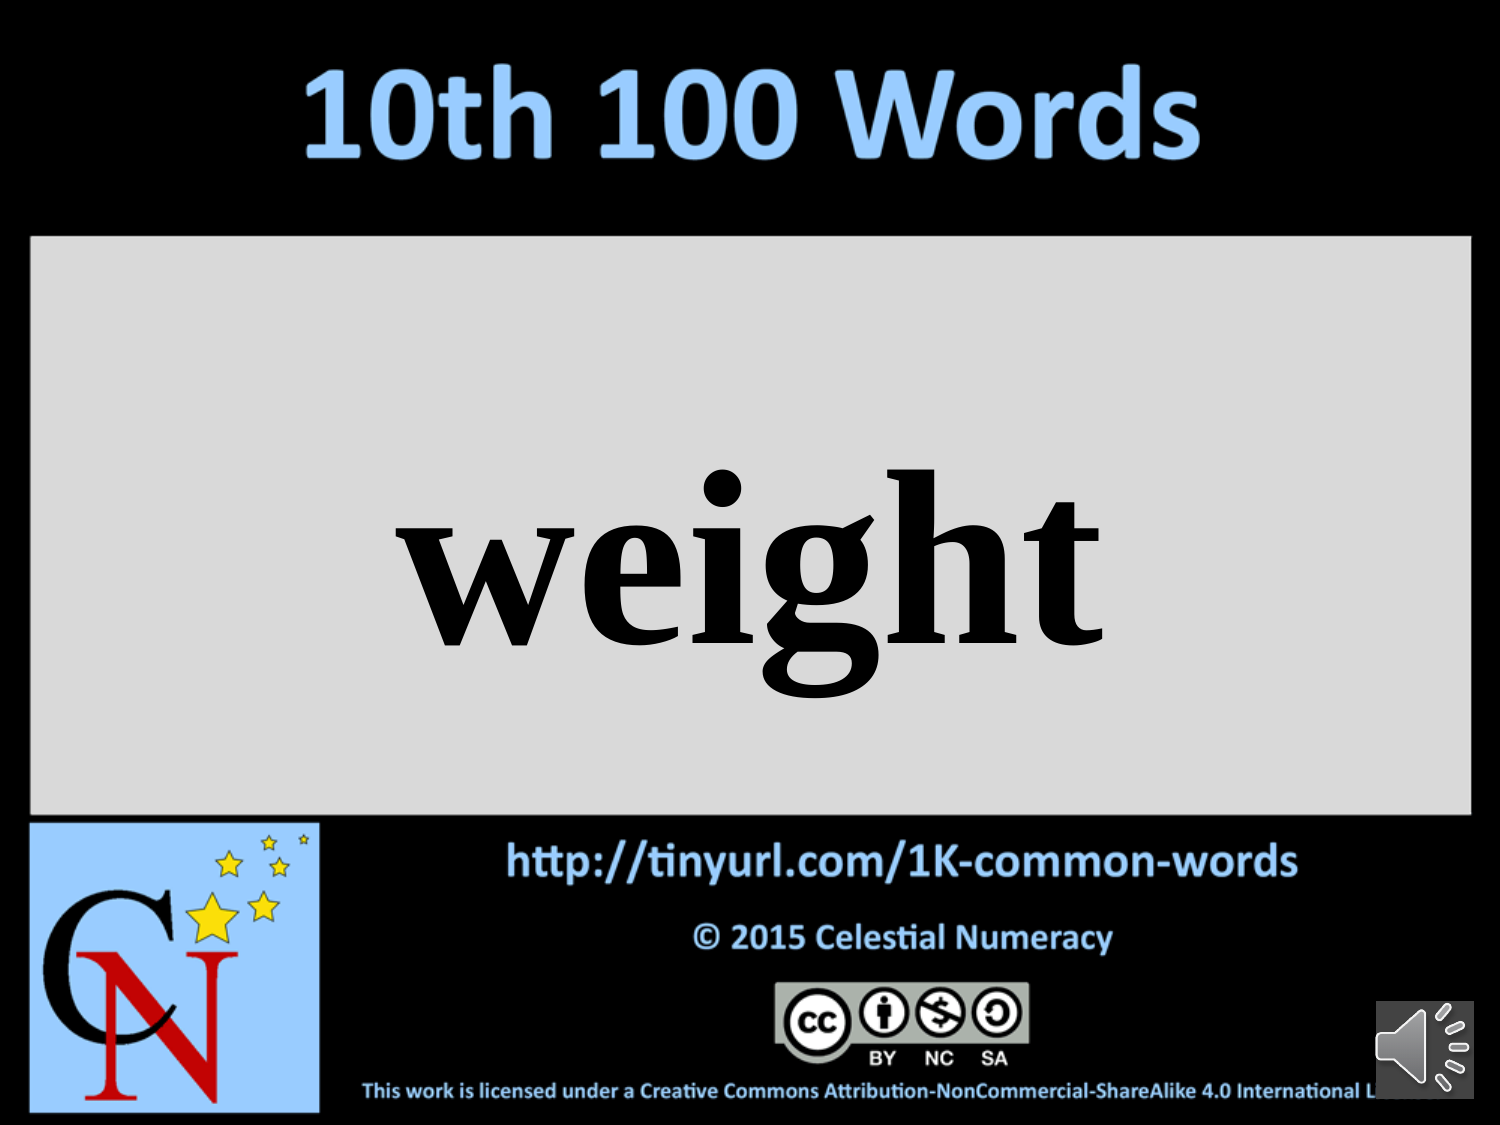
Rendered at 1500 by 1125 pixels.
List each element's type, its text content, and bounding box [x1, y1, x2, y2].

title weight [103, 453, 1397, 672]
picture [0, 0, 1500, 1125]
